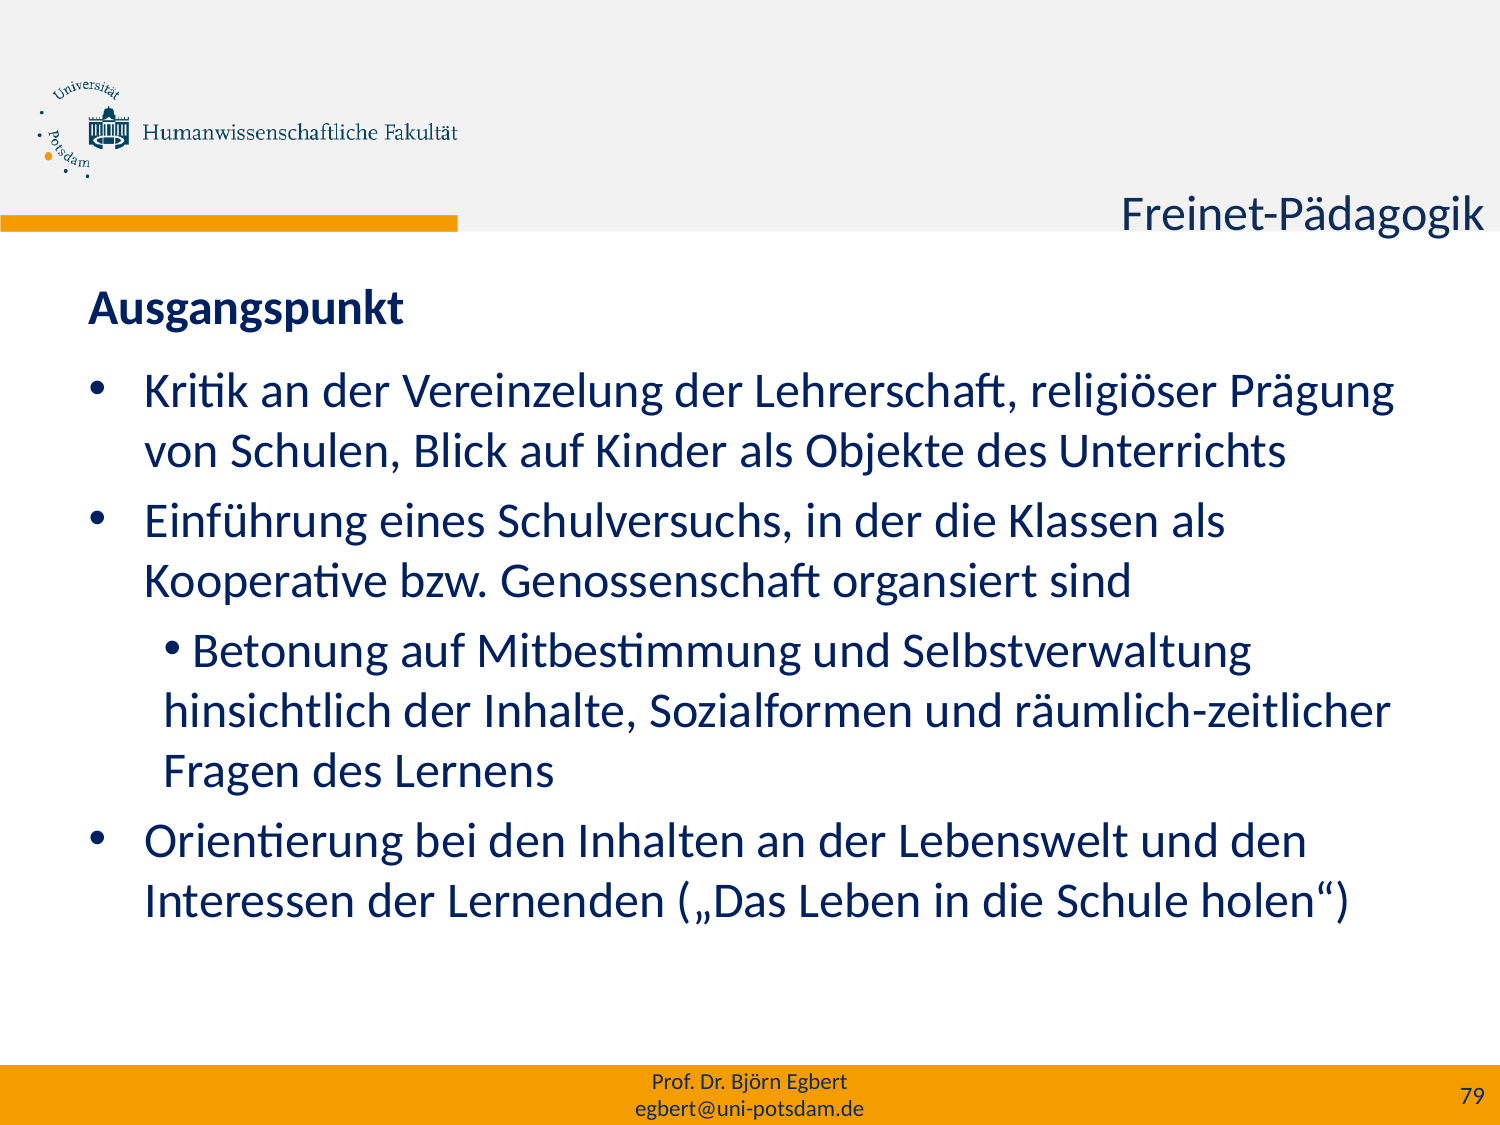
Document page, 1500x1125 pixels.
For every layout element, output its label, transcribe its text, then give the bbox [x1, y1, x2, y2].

text_box 79 [1162, 1064, 1500, 1125]
title Freinet-Pädagogik [177, 172, 1500, 279]
picture [0, 81, 463, 232]
text_box Prof. Dr. Björn Egbert egbert@uni-potsdam.de [620, 1058, 880, 1125]
